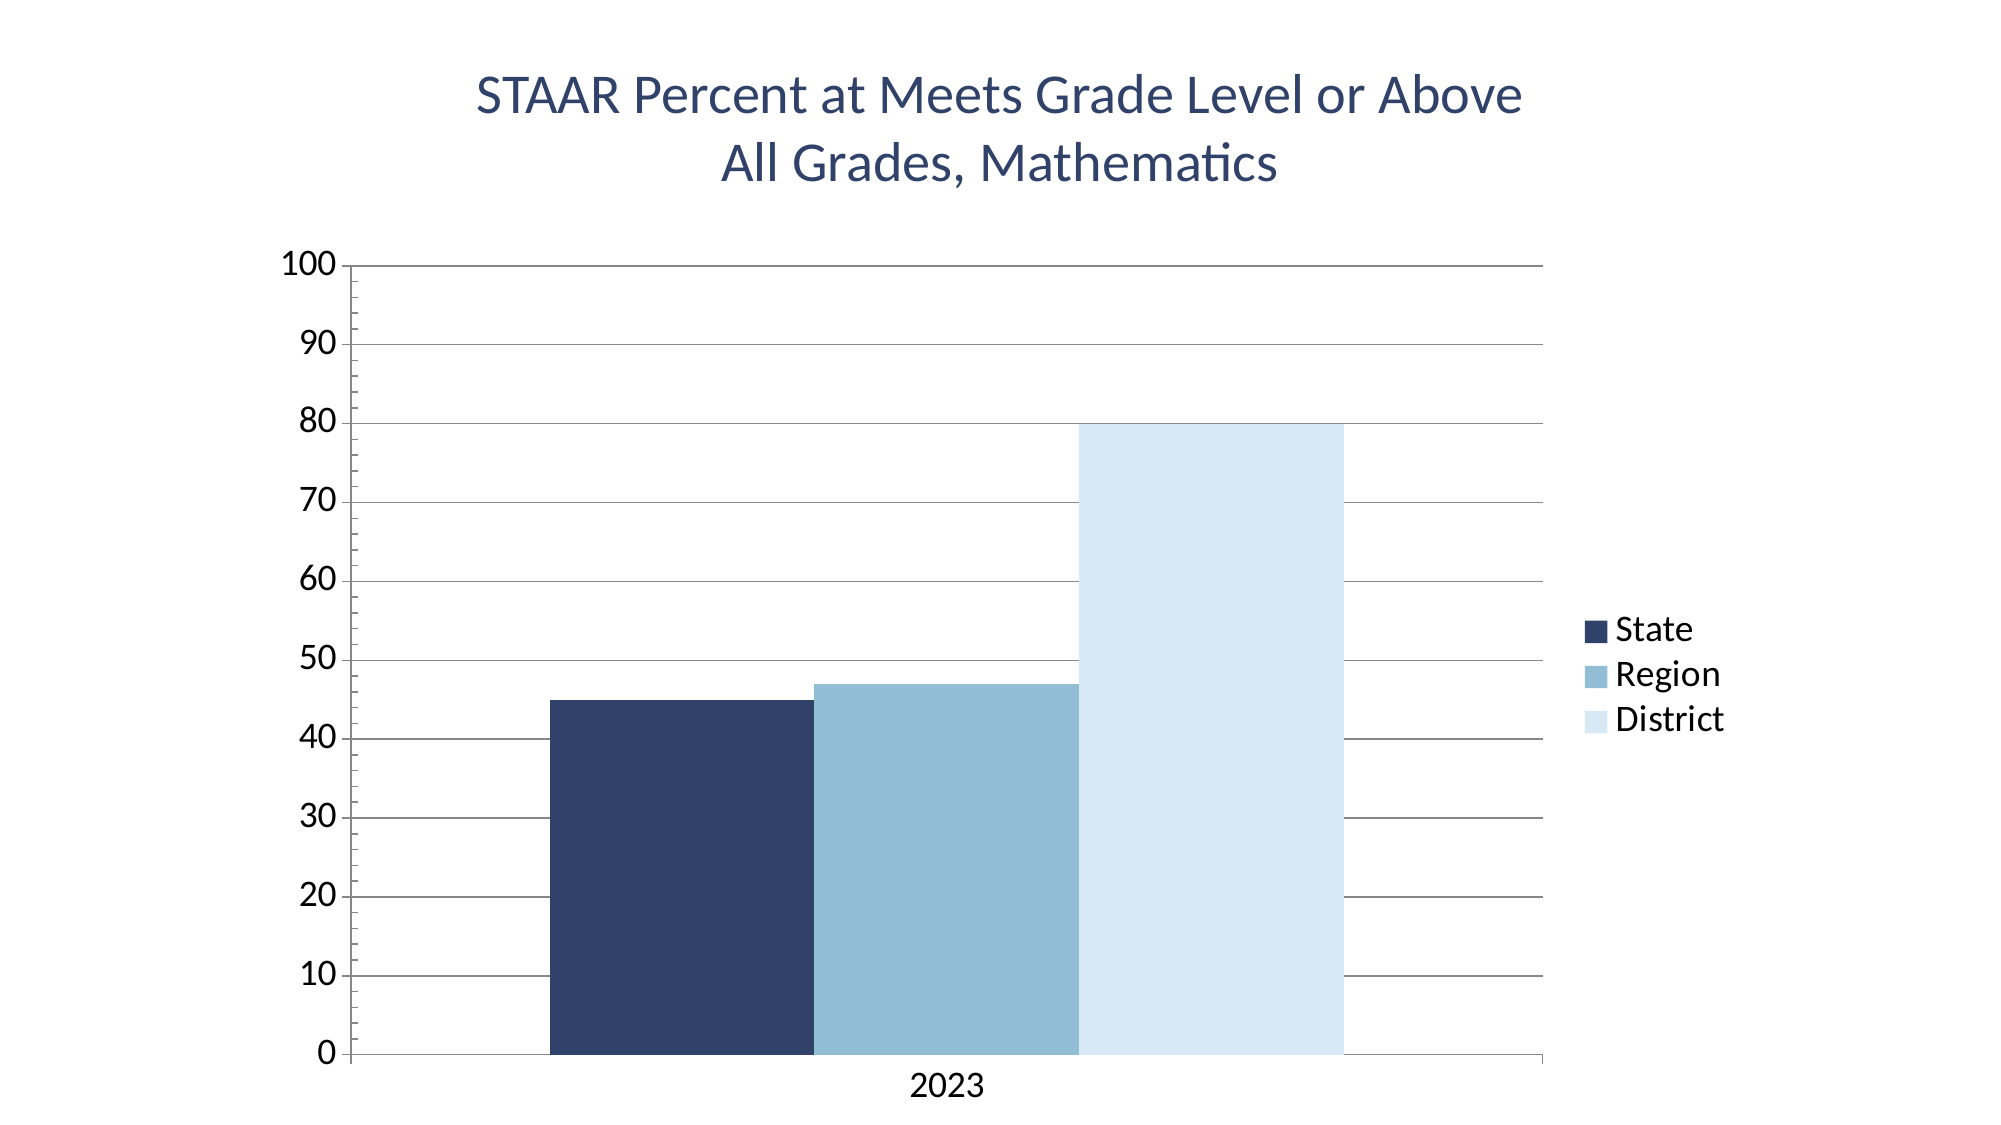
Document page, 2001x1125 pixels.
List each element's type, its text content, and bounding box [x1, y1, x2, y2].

text_box STAAR Percent at Meets Grade Level or Above All Grades, Mathematics [249, 49, 1750, 200]
chart [249, 228, 1751, 1125]
